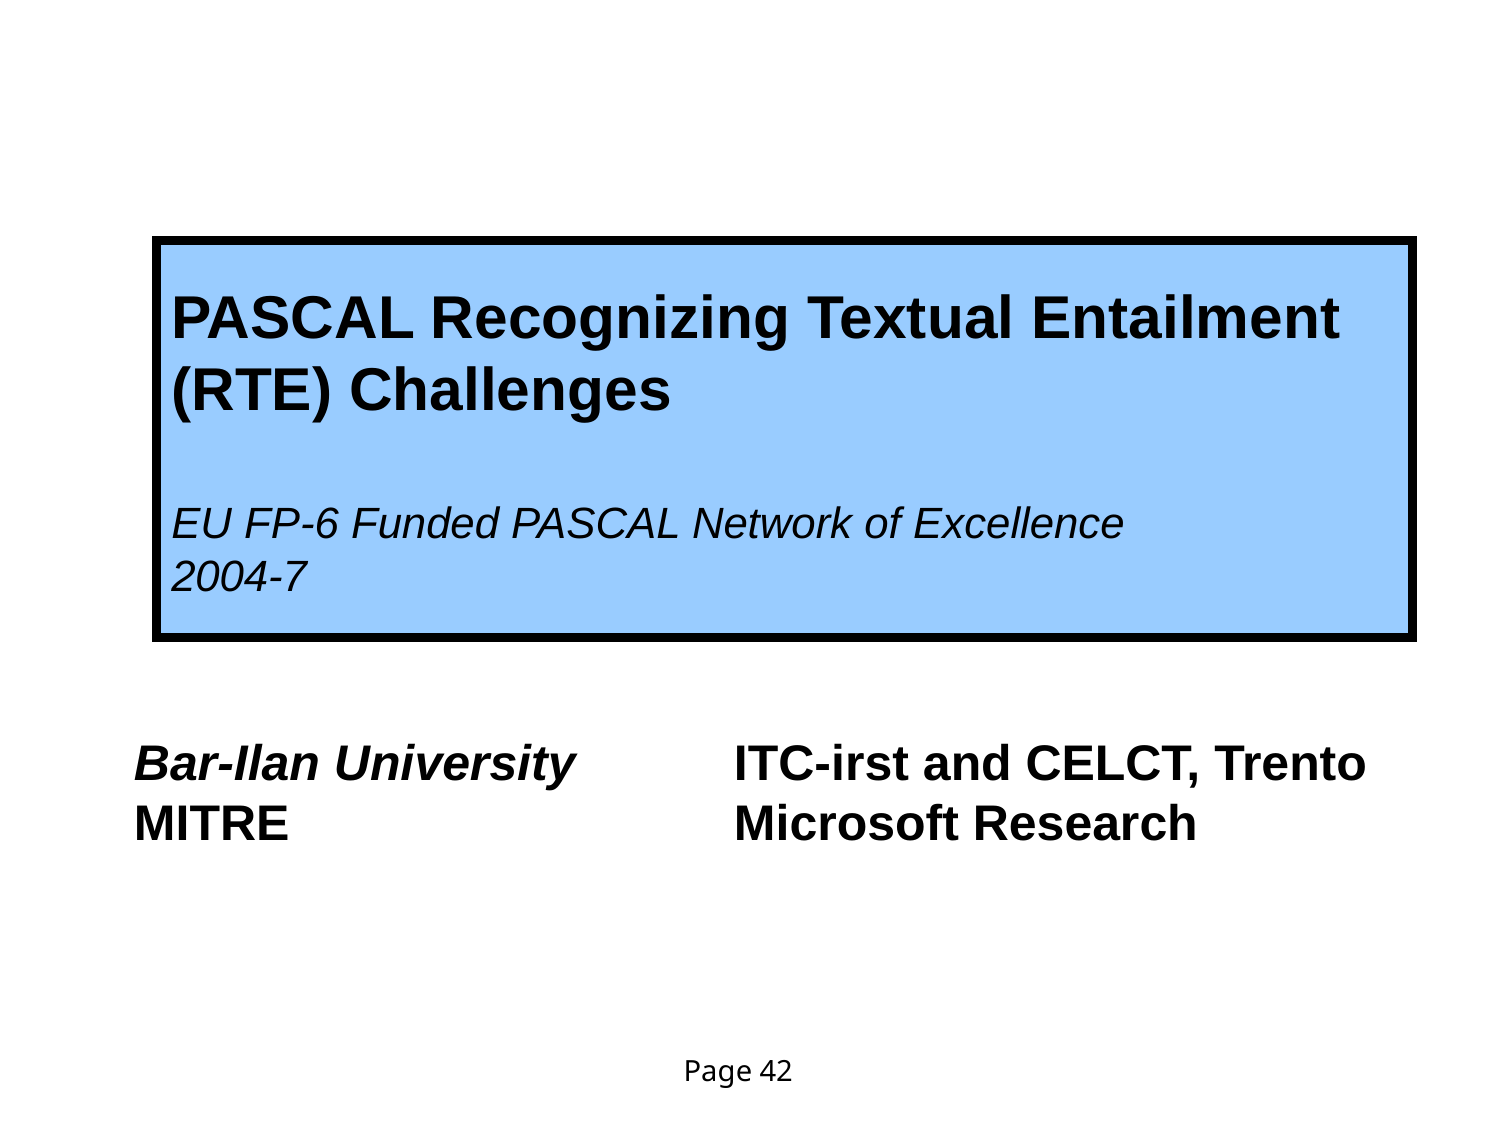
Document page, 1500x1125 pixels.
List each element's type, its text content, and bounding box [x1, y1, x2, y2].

text_box Bar-Ilan University ITC-irst and CELCT, Trento MITRE Microsoft Research [119, 722, 1438, 859]
text_box Page 42 [668, 1024, 832, 1100]
text_box PASCAL Recognizing Textual Entailment (RTE) Challenges EU FP-6 Funded PASCAL Network of Excellence 2004-7 [156, 240, 1413, 638]
